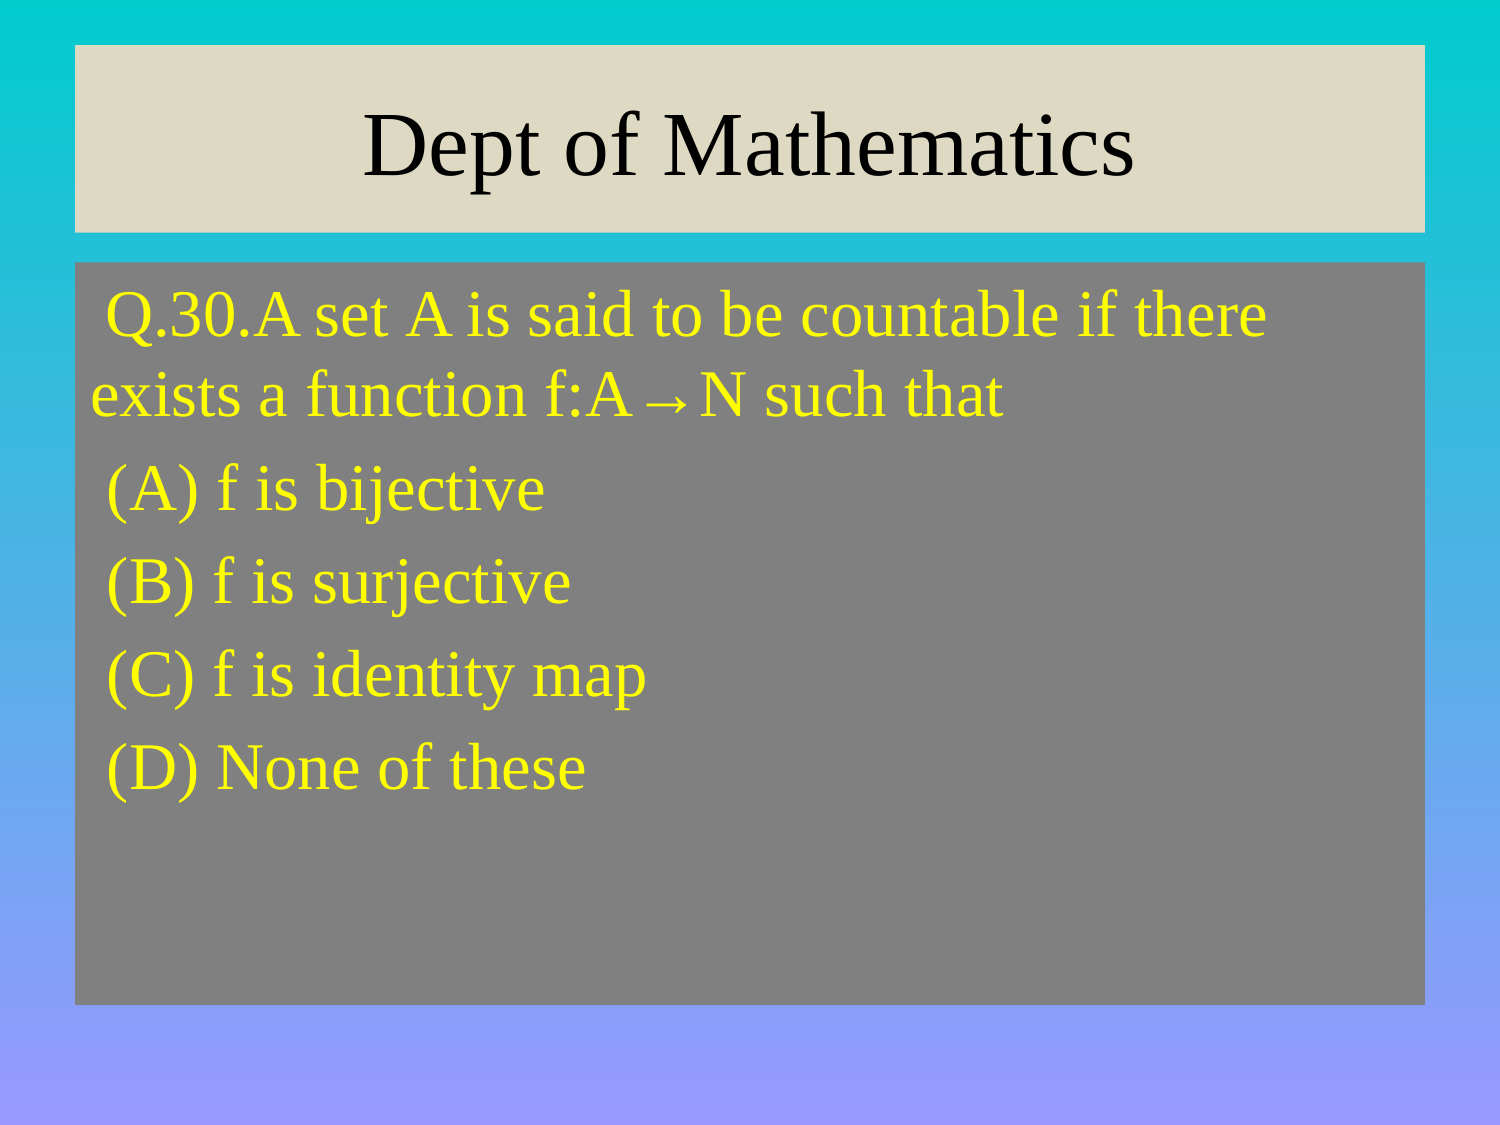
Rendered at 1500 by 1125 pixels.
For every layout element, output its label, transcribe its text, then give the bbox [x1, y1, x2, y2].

list Q.30.A set A is said to be countable if there exists a function f:A→N such that (A) f is bijective (B) f is surjective (C) f is identity map (D) None of these [75, 262, 1425, 1005]
title Dept of Mathematics [75, 45, 1425, 233]
